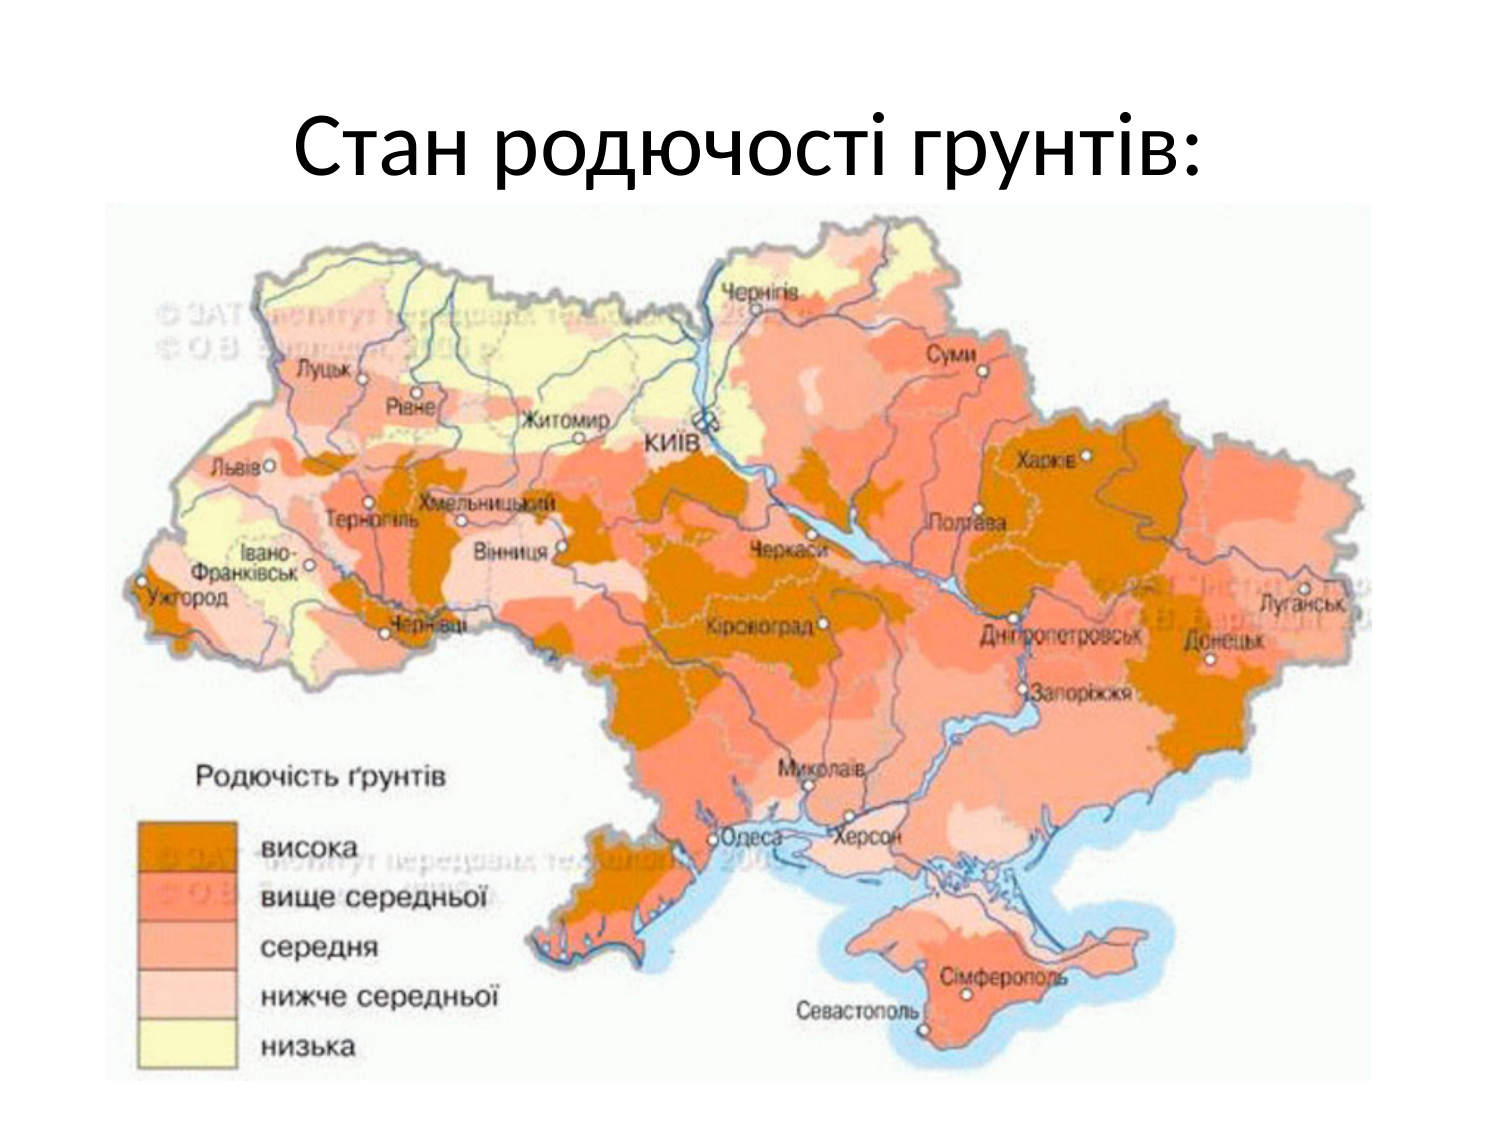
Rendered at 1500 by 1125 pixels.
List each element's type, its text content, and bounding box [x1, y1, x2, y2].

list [105, 202, 1372, 1081]
title Стан родючості грунтів: [75, 45, 1425, 233]
